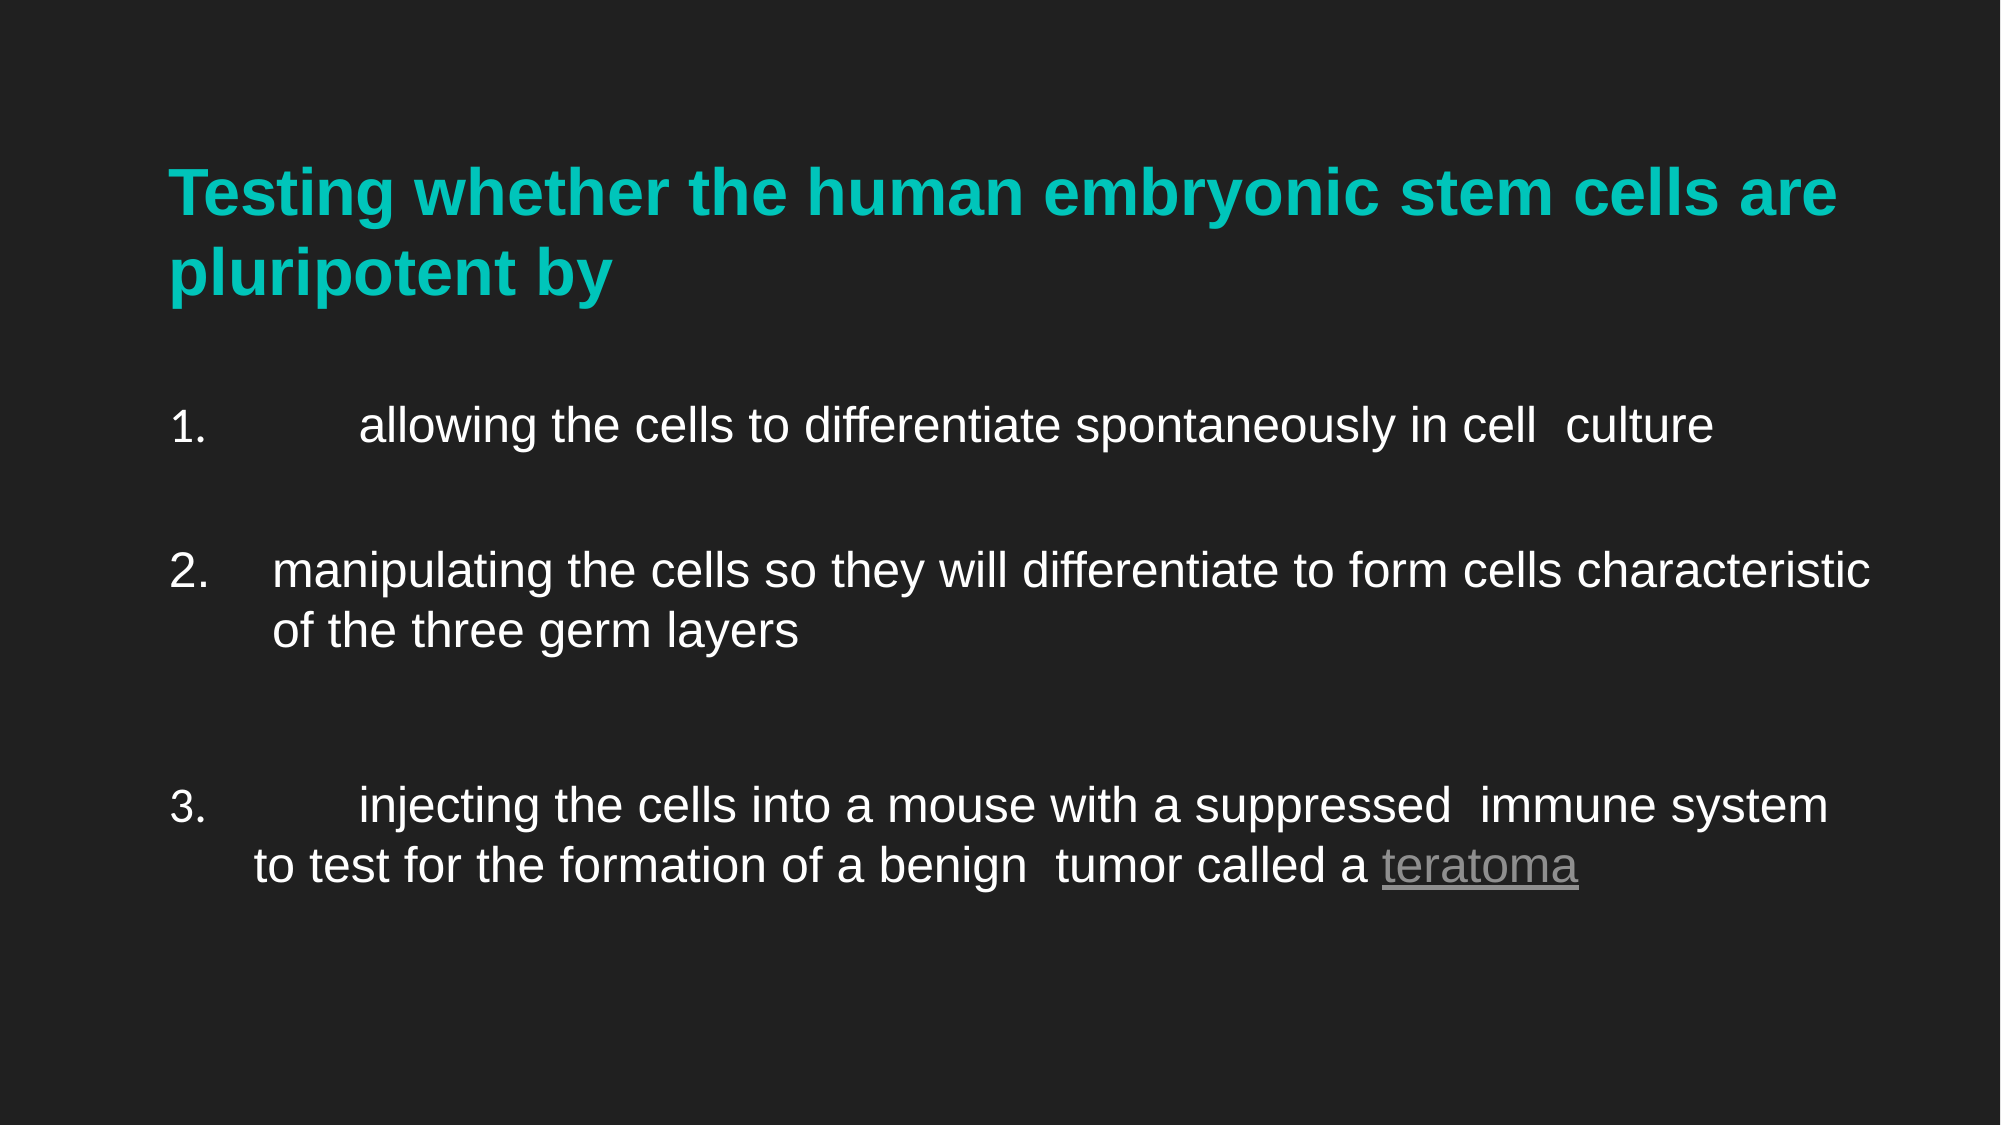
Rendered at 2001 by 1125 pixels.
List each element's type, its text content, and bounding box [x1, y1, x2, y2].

text_box Testing whether the human embryonic stem cells are pluripotent by allowing the cells to differentiate spontaneously in cell culture manipulating the cells so they will differentiate to form cells characteristic of the three germ layers injecting the cells into a mouse with a suppressed immune system to test for the formation of a benign tumor called a teratoma [166, 146, 1913, 893]
